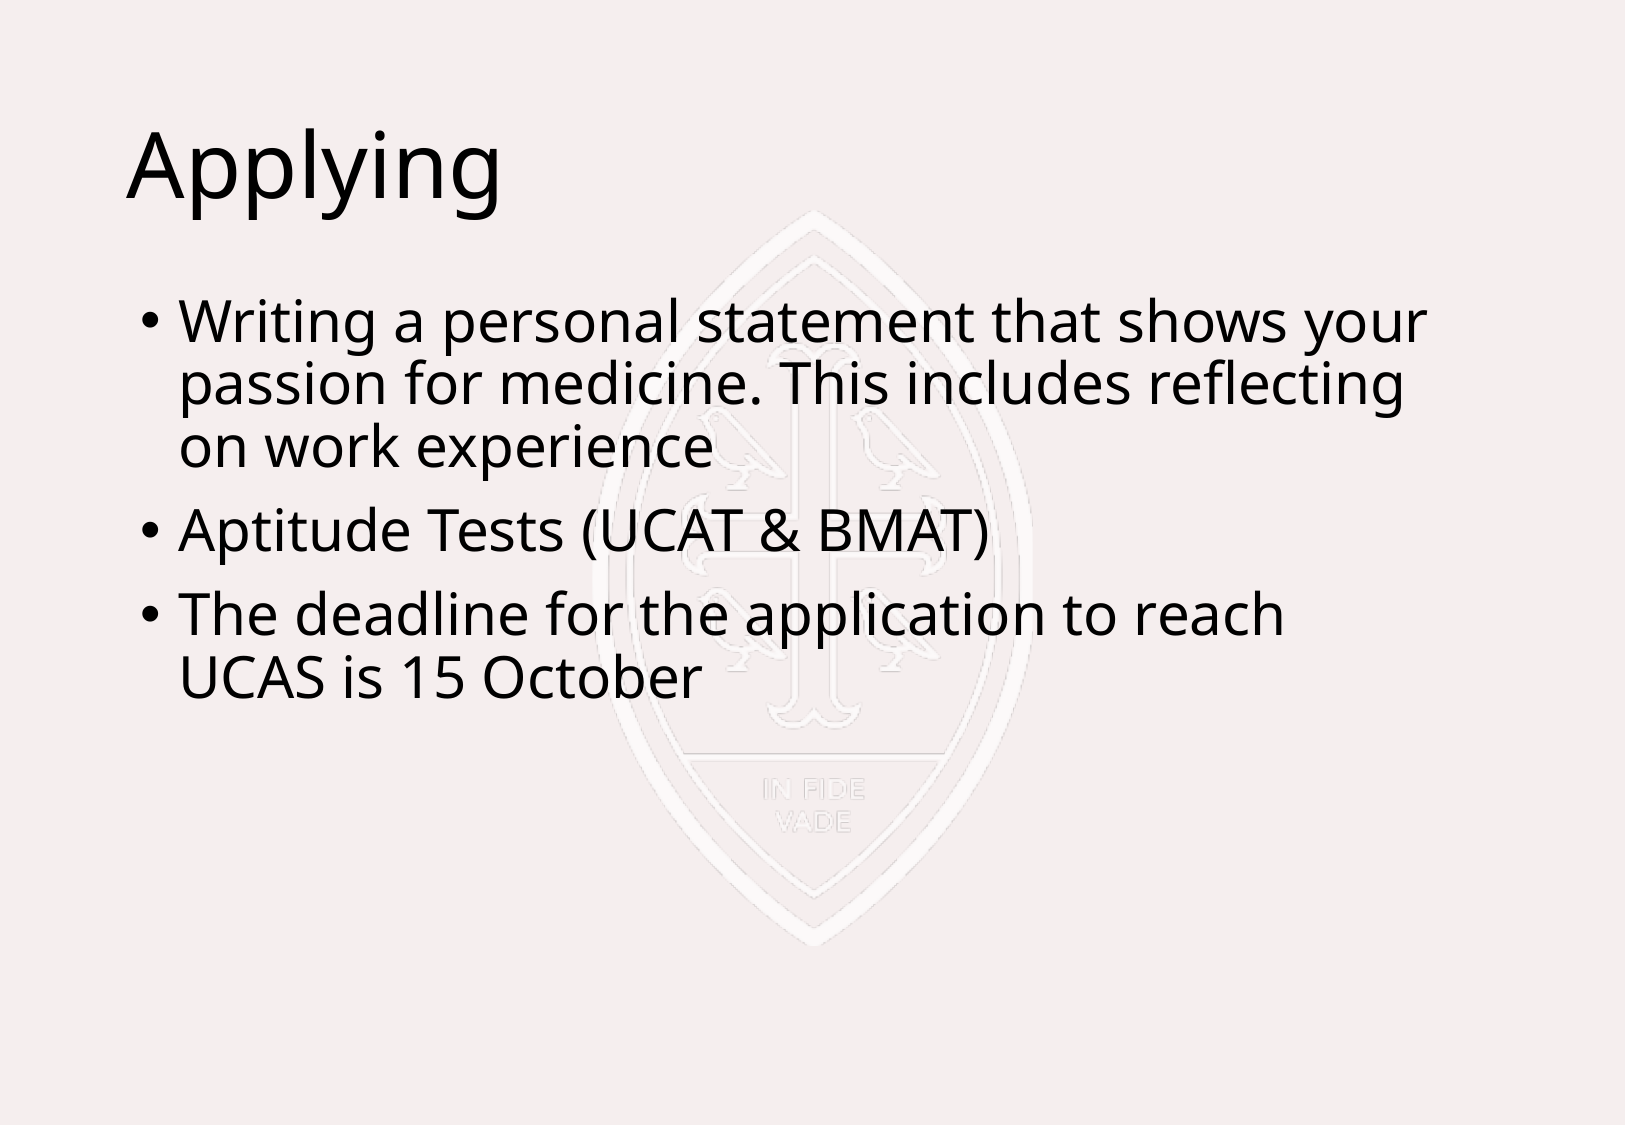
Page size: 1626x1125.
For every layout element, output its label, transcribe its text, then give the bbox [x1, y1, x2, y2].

list Writing a personal statement that shows your passion for medicine. This includes reflecting on work experience Aptitude Tests (UCAT & BMAT) The deadline for the application to reach UCAS is 15 October [125, 284, 1449, 1015]
title Applying [111, 59, 1514, 278]
